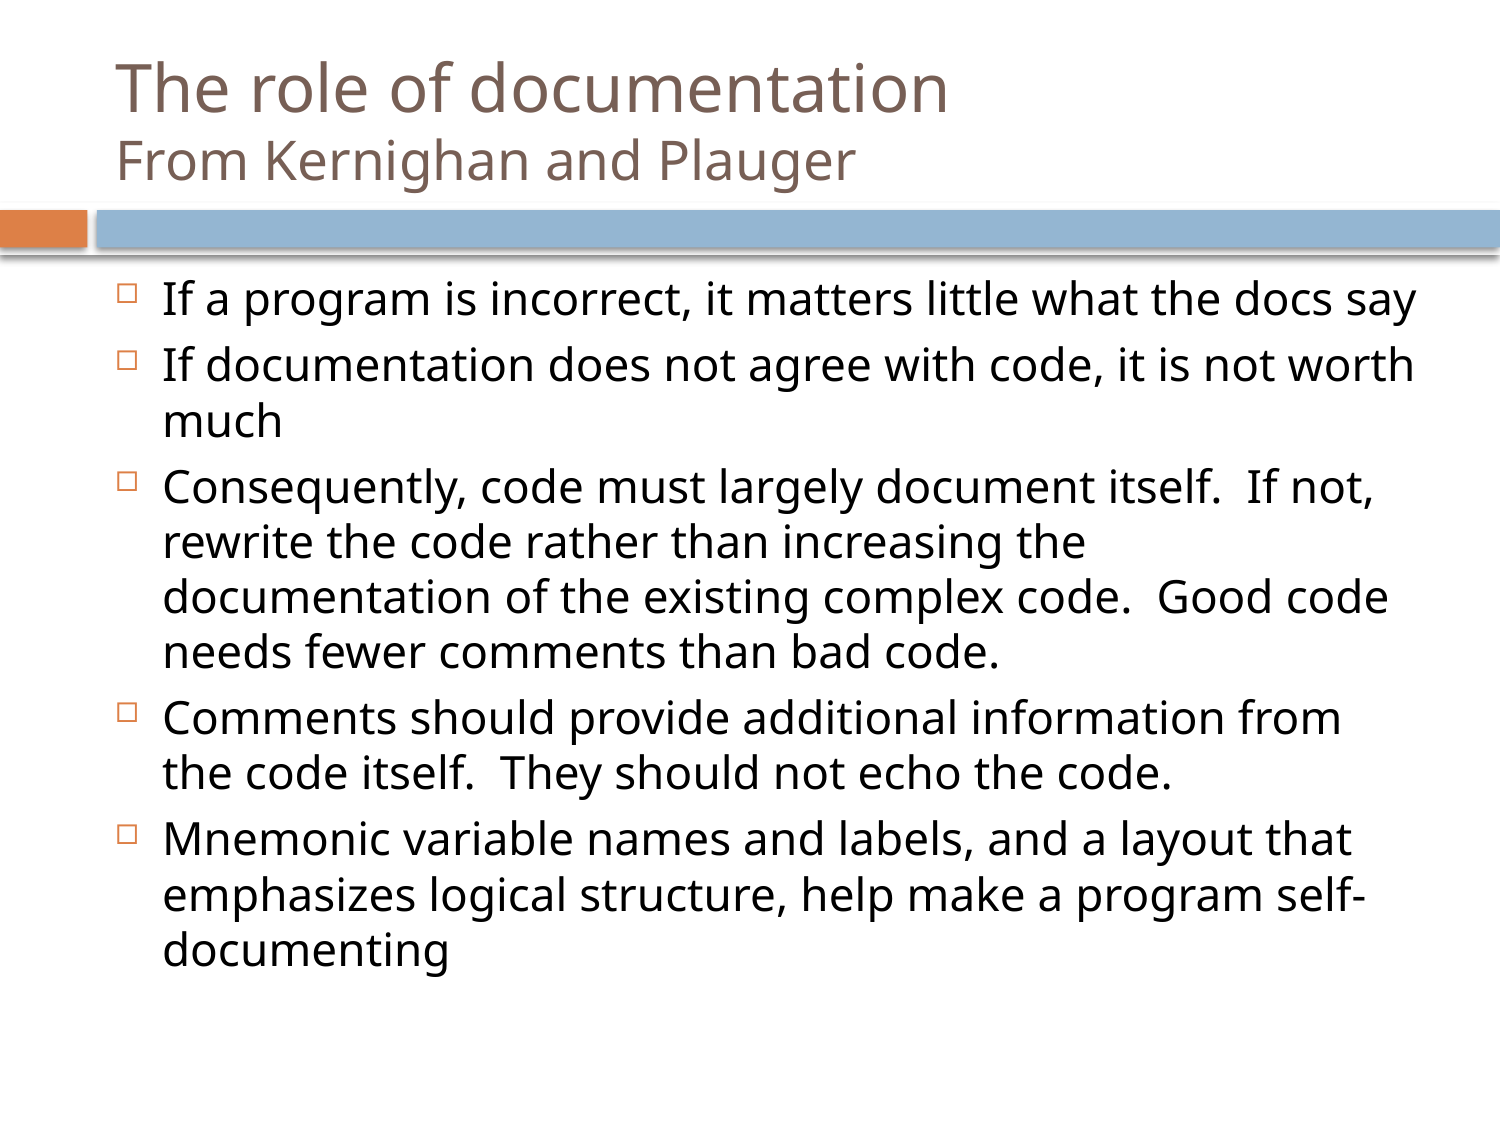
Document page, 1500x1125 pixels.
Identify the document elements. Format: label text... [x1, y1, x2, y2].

list If a program is incorrect, it matters little what the docs say If documentation does not agree with code, it is not worth much Consequently, code must largely document itself. If not, rewrite the code rather than increasing the documentation of the existing complex code. Good code needs fewer comments than bad code. Comments should provide additional information from the code itself. They should not echo the code. Mnemonic variable names and labels, and a layout that emphasizes logical structure, help make a program self-documenting [100, 262, 1438, 1005]
title The role of documentation From Kernighan and Plauger [100, 37, 1438, 200]
